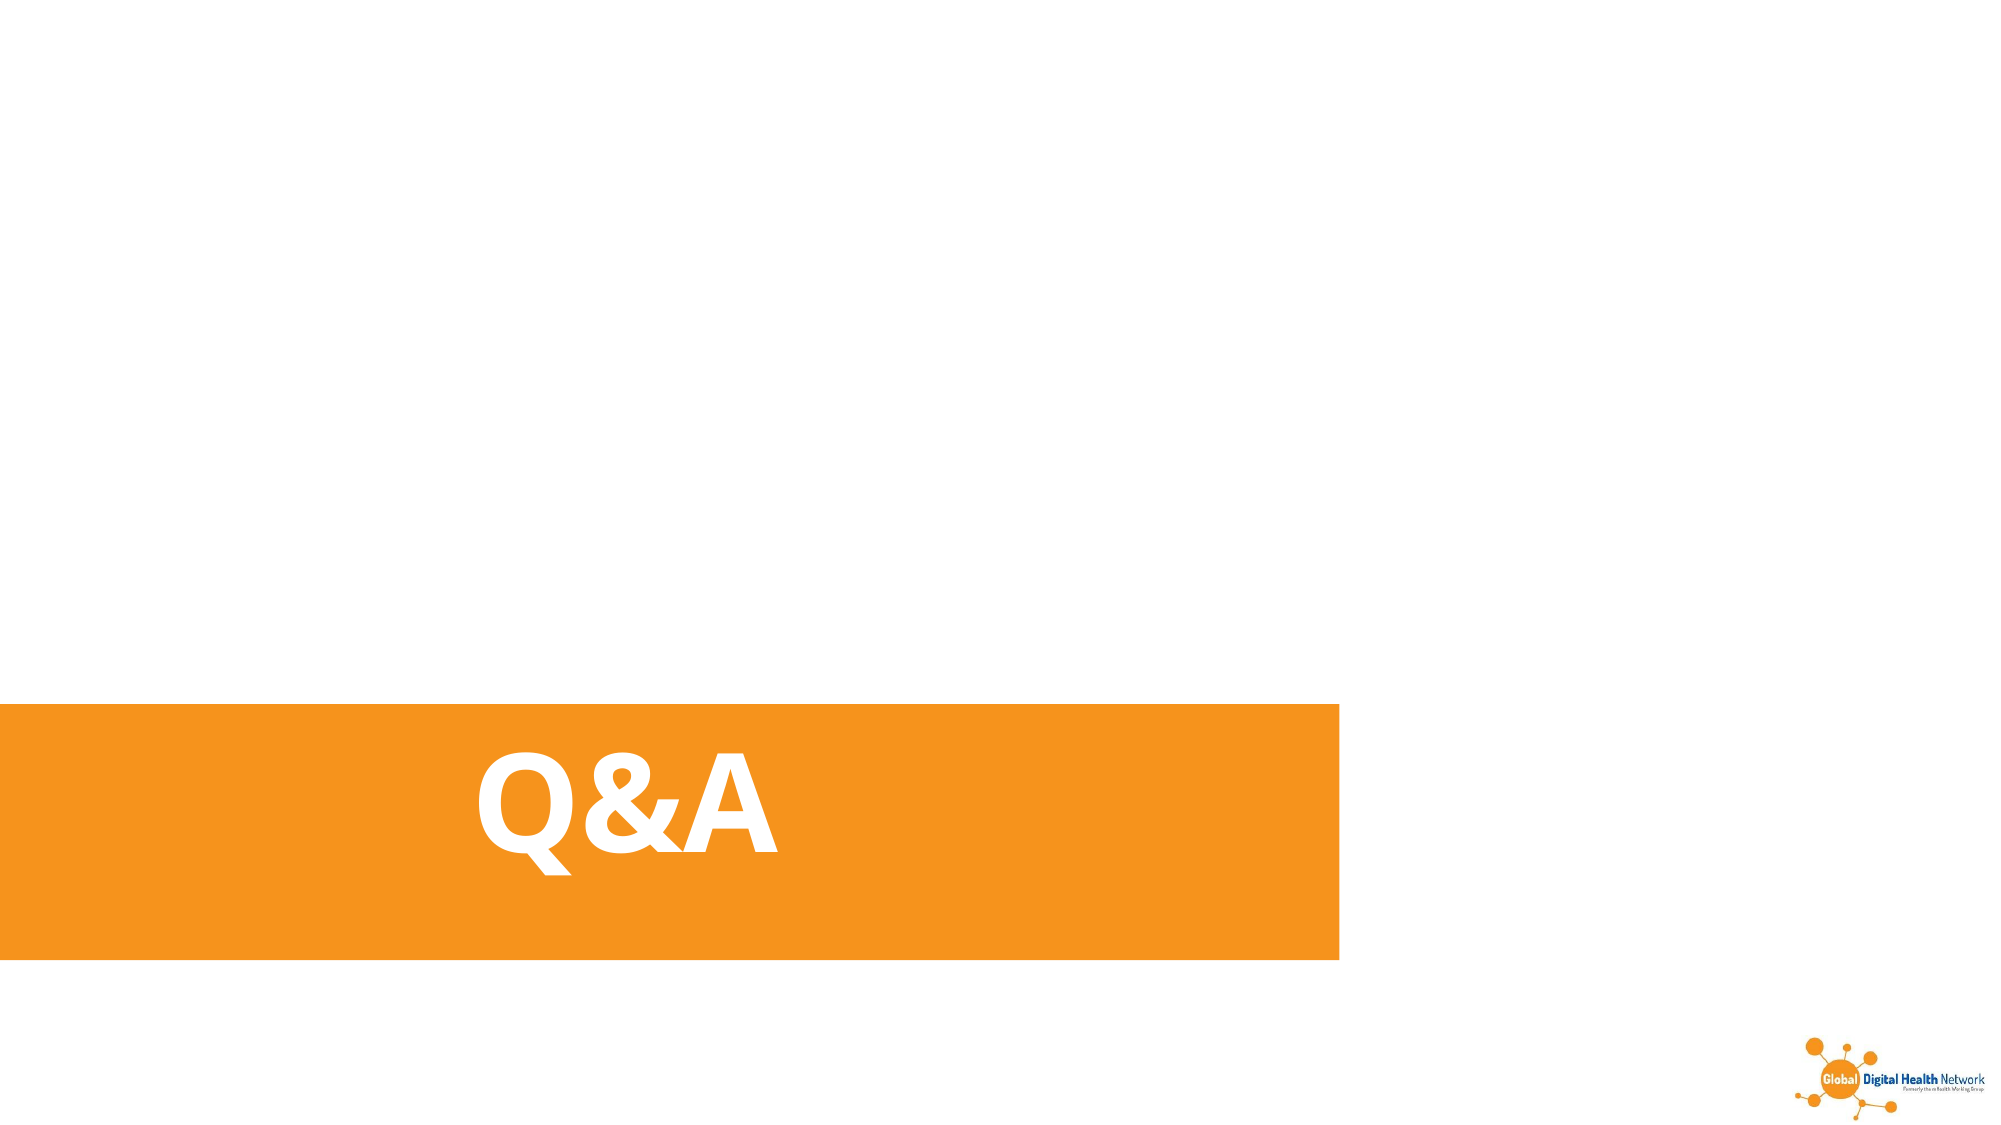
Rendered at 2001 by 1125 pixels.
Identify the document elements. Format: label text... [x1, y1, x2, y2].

title Q&A [34, 694, 1217, 841]
picture [1792, 1035, 1988, 1122]
